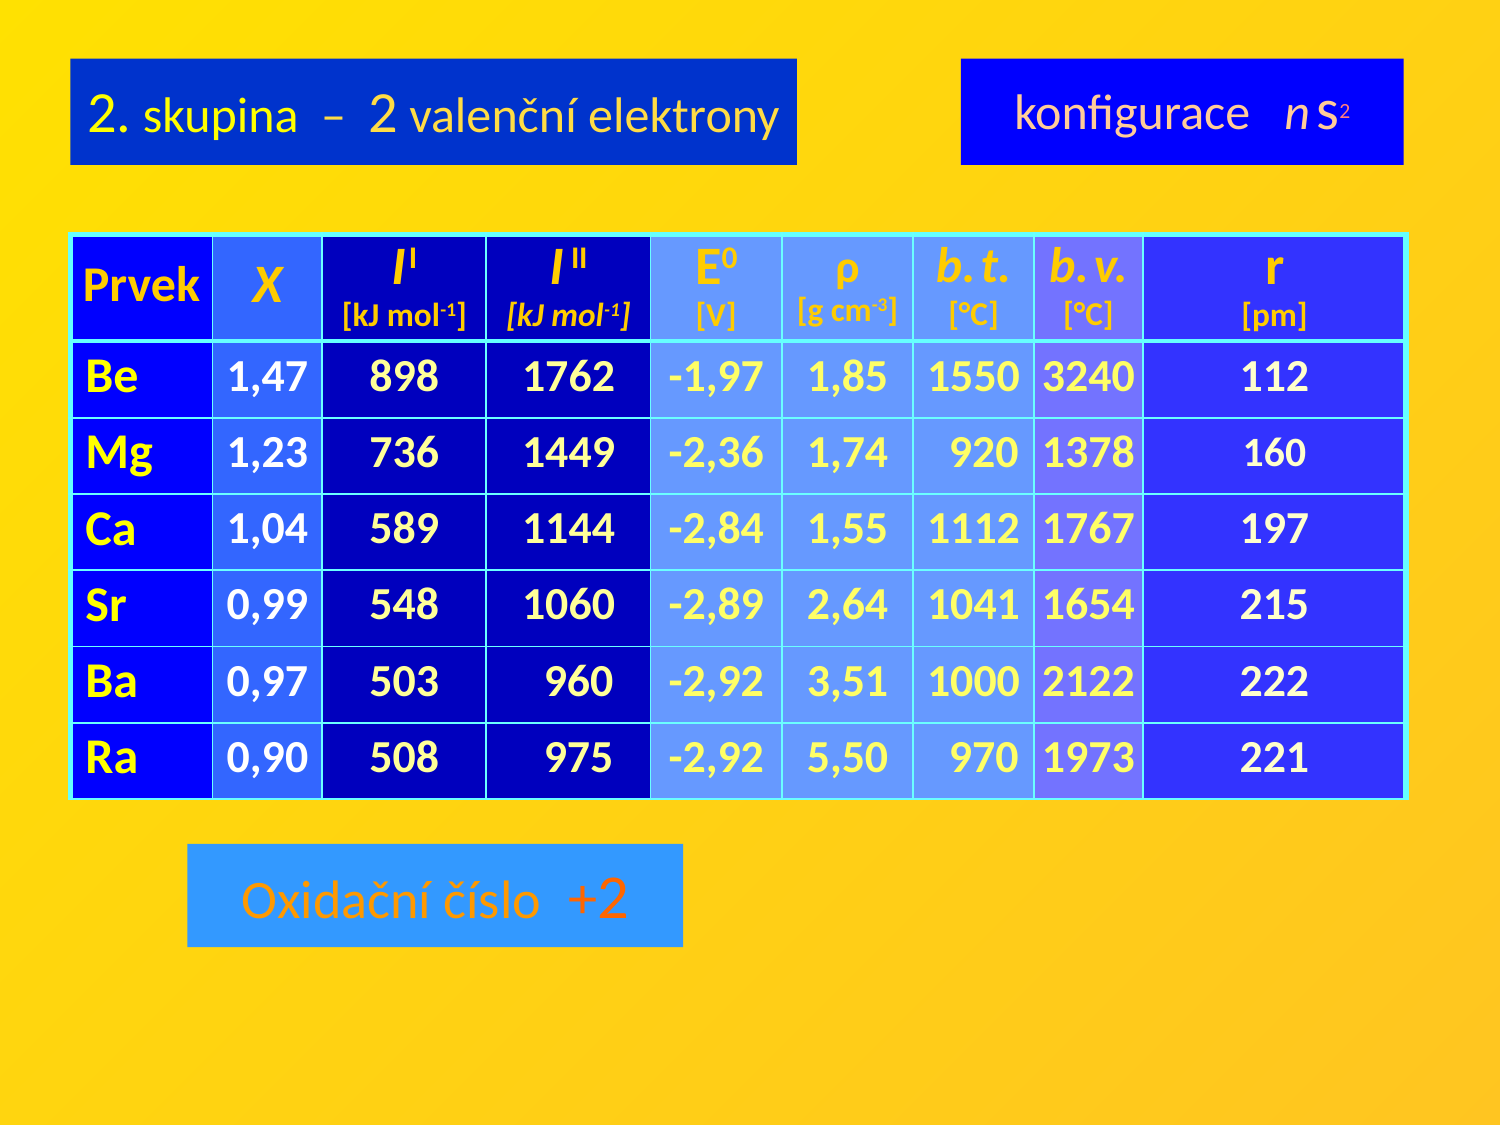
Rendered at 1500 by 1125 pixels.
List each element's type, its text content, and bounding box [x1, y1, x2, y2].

table_cell 503 [323, 647, 485, 722]
table_cell 589 [323, 495, 485, 569]
table_cell 1654 [1035, 571, 1142, 646]
table_cell 0,99 [213, 571, 321, 646]
table_cell Mg [73, 419, 212, 493]
table_cell Ba [73, 647, 212, 722]
table_cell 3,51 [783, 647, 912, 722]
table_cell -1,97 [651, 343, 781, 417]
table_header X [213, 237, 321, 339]
table_cell 1550 [914, 343, 1033, 417]
table_cell 221 [1144, 724, 1403, 798]
table_cell -2,36 [651, 419, 781, 493]
table_cell 508 [323, 724, 485, 798]
table_cell 1,74 [783, 419, 912, 493]
table_cell -2,92 [651, 724, 781, 798]
table_cell 1449 [487, 419, 650, 493]
table_header I II [kJ mol-1] [487, 237, 650, 339]
table_cell 920 [914, 419, 1033, 493]
table_cell 1144 [487, 495, 650, 569]
table_cell 222 [1144, 647, 1403, 722]
table_cell 1,23 [213, 419, 321, 493]
table_cell 1112 [914, 495, 1033, 569]
table_cell 1000 [914, 647, 1033, 722]
table_cell 3240 [1035, 343, 1142, 417]
table_cell 1767 [1035, 495, 1142, 569]
table_cell -2,89 [651, 571, 781, 646]
table_cell 1,47 [213, 343, 321, 417]
table_cell 1973 [1035, 724, 1142, 798]
table_cell 5,50 [783, 724, 912, 798]
text_box konfigurace n s2 [960, 58, 1404, 165]
table_cell Sr [73, 571, 212, 646]
table_cell 1,85 [783, 343, 912, 417]
text_box 2. skupina – 2 valenční elektrony [70, 58, 797, 165]
table_cell 1378 [1035, 419, 1142, 493]
table_header b. v. [°C] [1035, 237, 1142, 339]
table_cell 112 [1144, 343, 1403, 417]
table_cell 2,64 [783, 571, 912, 646]
table_header ρ [g cm-3] [783, 237, 912, 339]
table_cell 960 [487, 647, 650, 722]
table_cell 736 [323, 419, 485, 493]
table_header b. t. [°C] [914, 237, 1033, 339]
table_cell 215 [1144, 571, 1403, 646]
table_cell 548 [323, 571, 485, 646]
table_header E0 [V] [651, 237, 781, 339]
table_cell 1,55 [783, 495, 912, 569]
table_header I I [kJ mol-1] [323, 237, 485, 339]
table_cell Be [73, 343, 212, 417]
table_cell 160 [1144, 419, 1403, 493]
text_box Oxidační číslo +2 [187, 843, 684, 948]
table_cell Ra [73, 724, 212, 798]
table_cell 1762 [487, 343, 650, 417]
table_cell 0,90 [213, 724, 321, 798]
table_cell 197 [1144, 495, 1403, 569]
table_cell Ca [73, 495, 212, 569]
table_cell 970 [914, 724, 1033, 798]
table_cell -2,84 [651, 495, 781, 569]
table_cell 1,04 [213, 495, 321, 569]
table_header Prvek [73, 237, 212, 339]
table_cell 1060 [487, 571, 650, 646]
table_cell 1041 [914, 571, 1033, 646]
table_cell -2,92 [651, 647, 781, 722]
table_cell 0,97 [213, 647, 321, 722]
table_cell 975 [487, 724, 650, 798]
table_cell 2122 [1035, 647, 1142, 722]
table_header r [pm] [1144, 237, 1403, 339]
table_cell 898 [323, 343, 485, 417]
